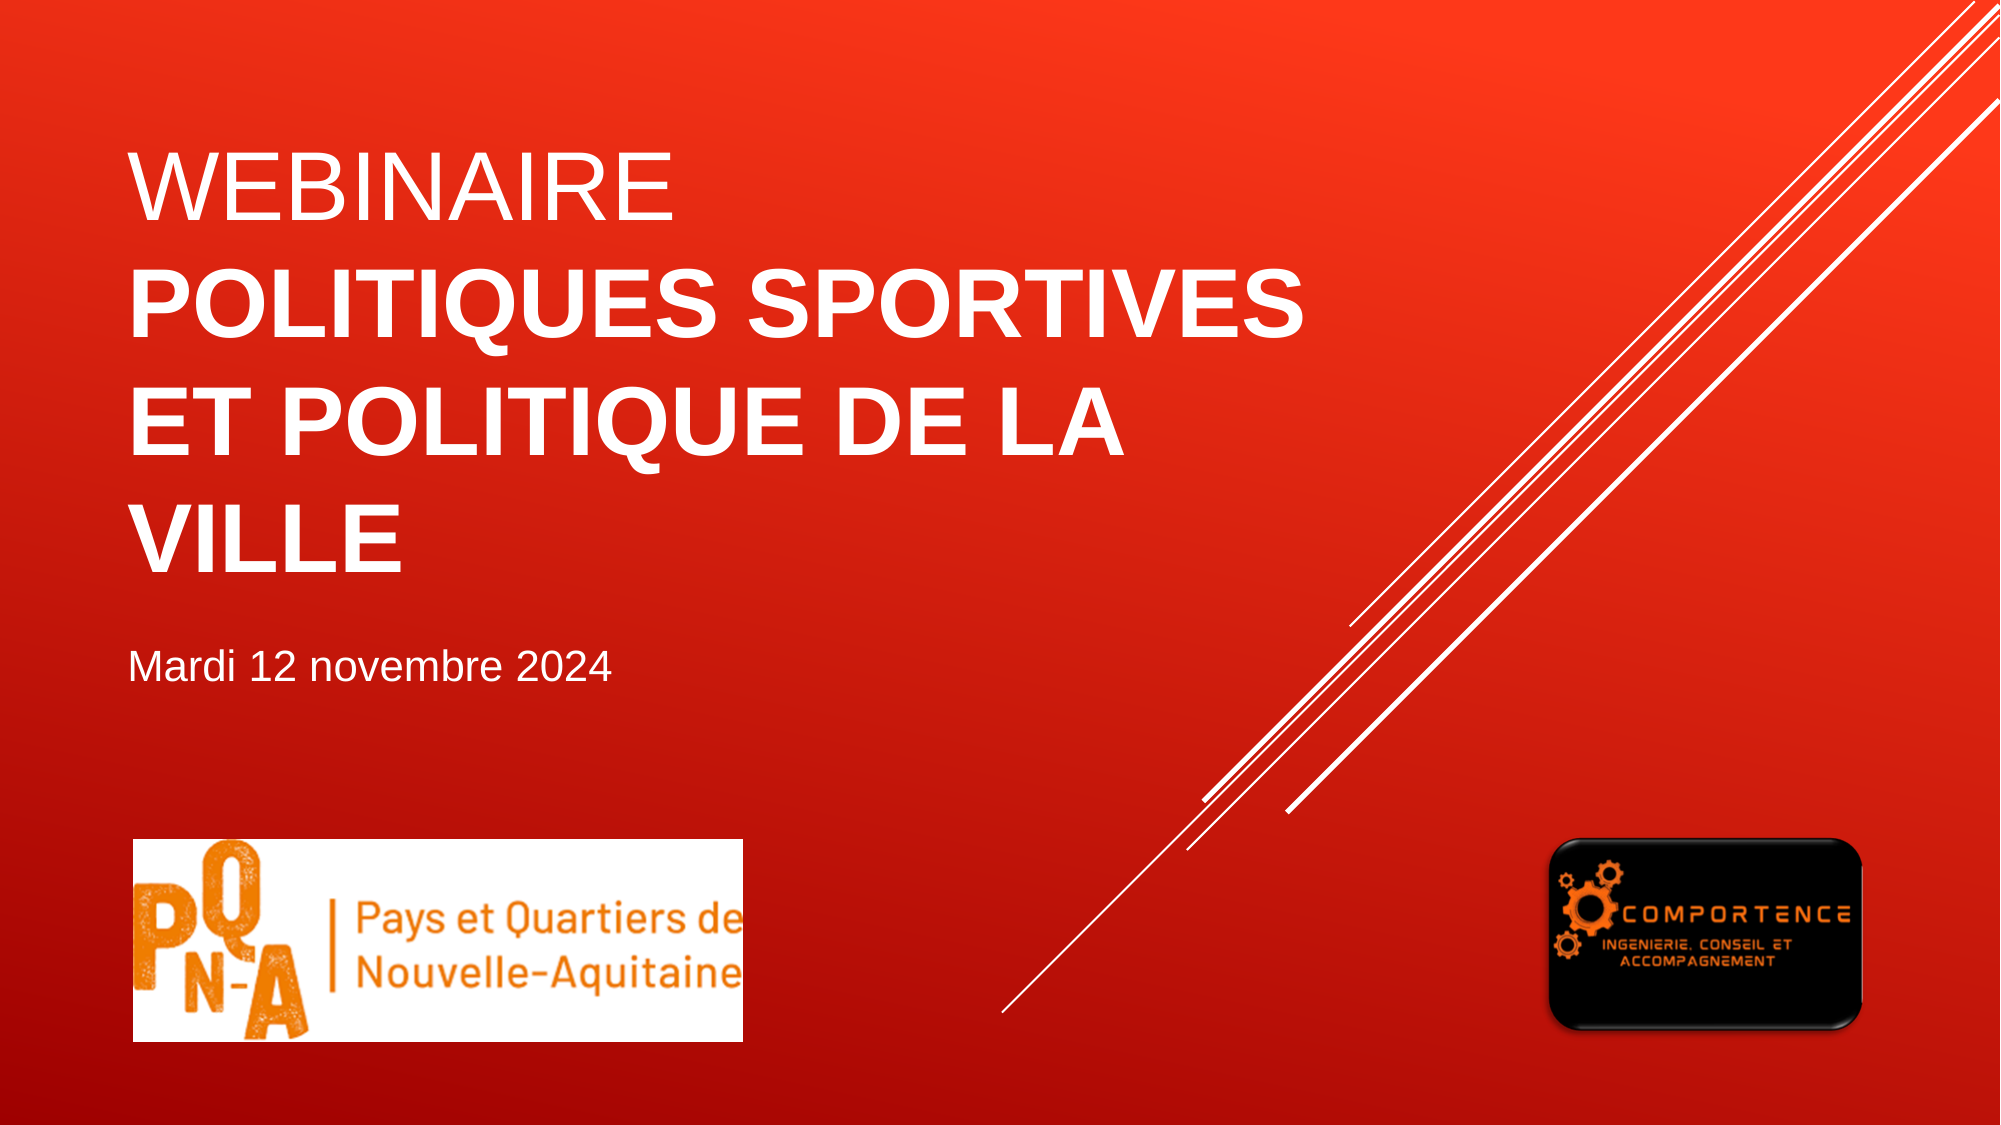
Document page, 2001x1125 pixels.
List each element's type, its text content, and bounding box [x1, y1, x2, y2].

picture [1539, 834, 1867, 1043]
subtitle Mardi 12 novembre 2024 [112, 630, 1163, 950]
picture [133, 839, 743, 1043]
title WEBINAIRE POLITIQUES SPORTIVES ET POLITIQUE DE LA VILLE [112, 112, 1425, 600]
